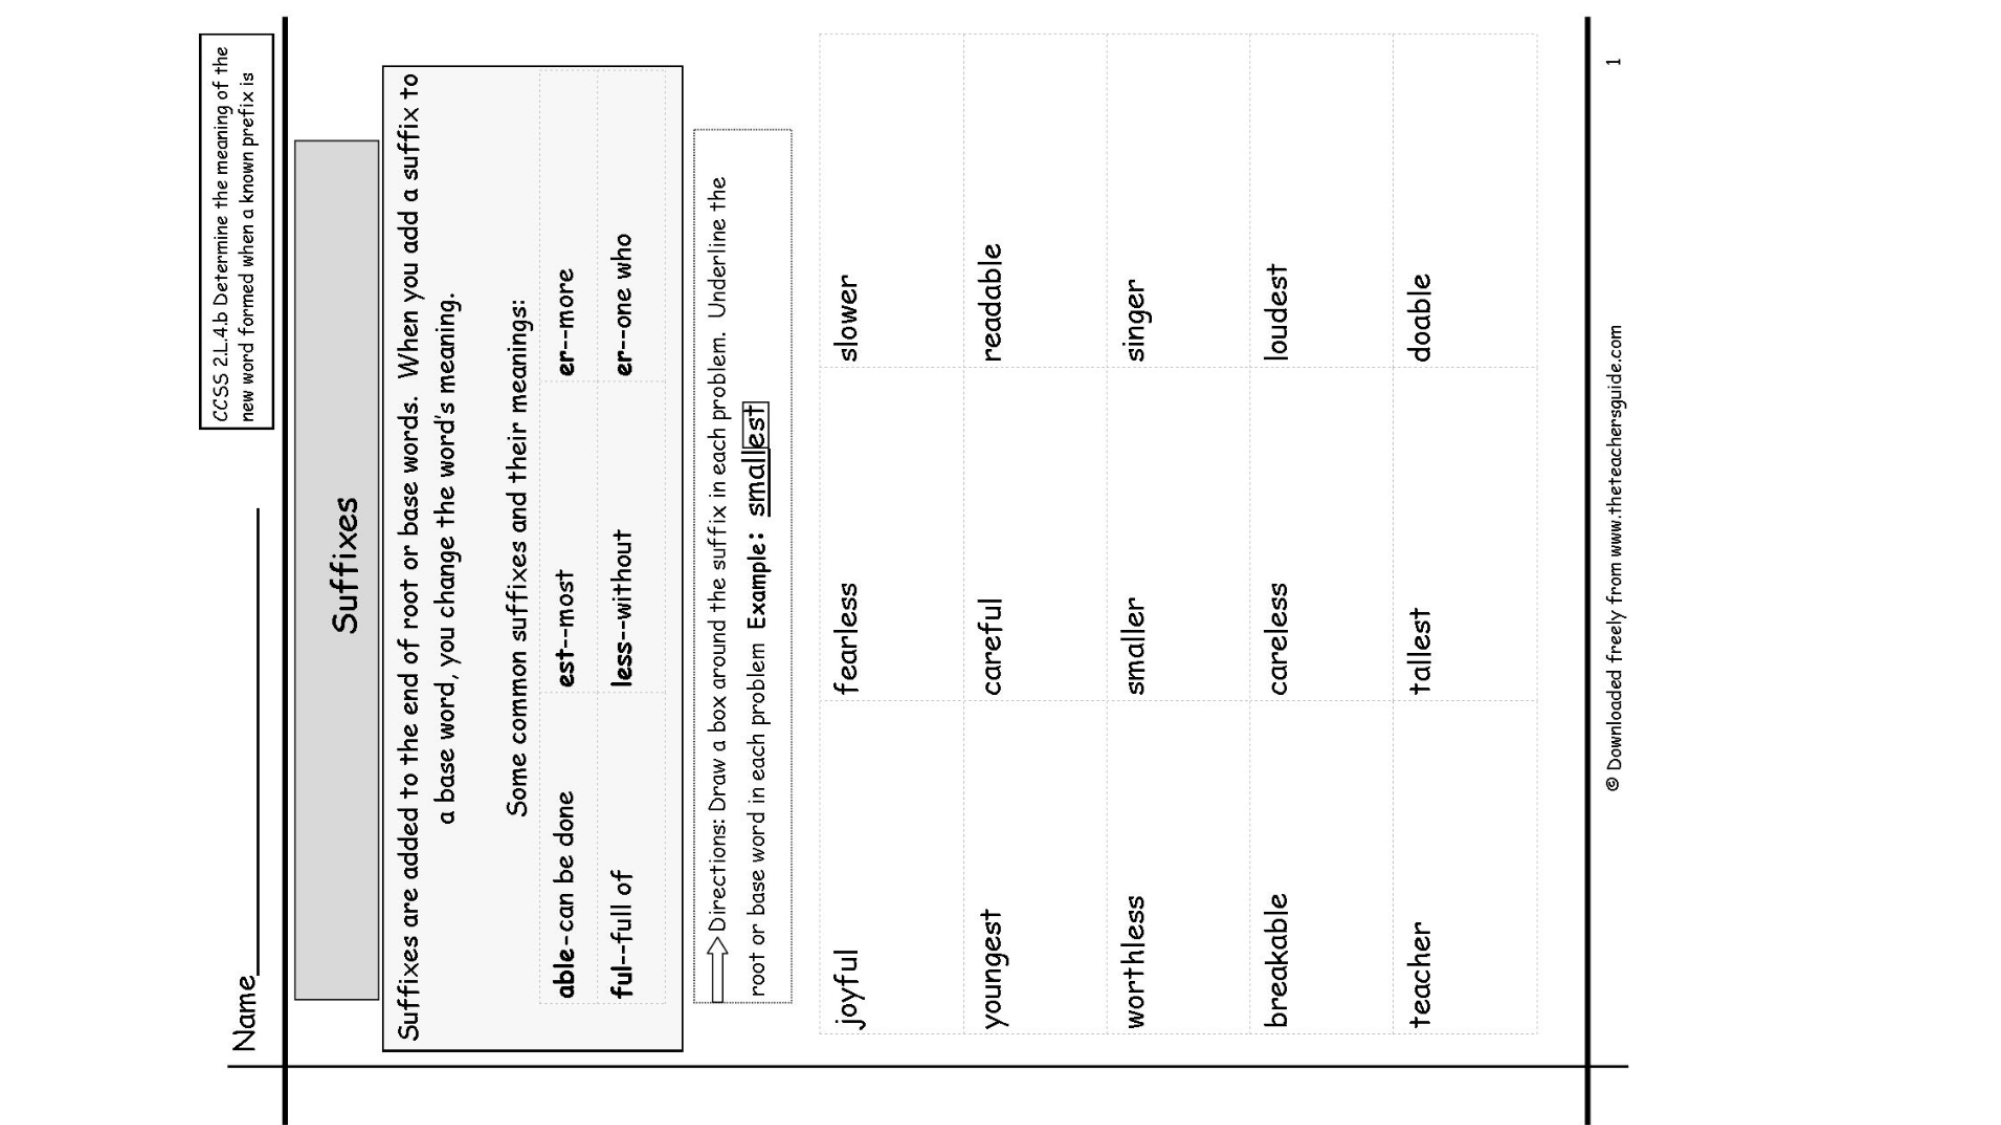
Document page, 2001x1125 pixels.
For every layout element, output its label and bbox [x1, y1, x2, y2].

picture [180, 0, 1645, 1125]
